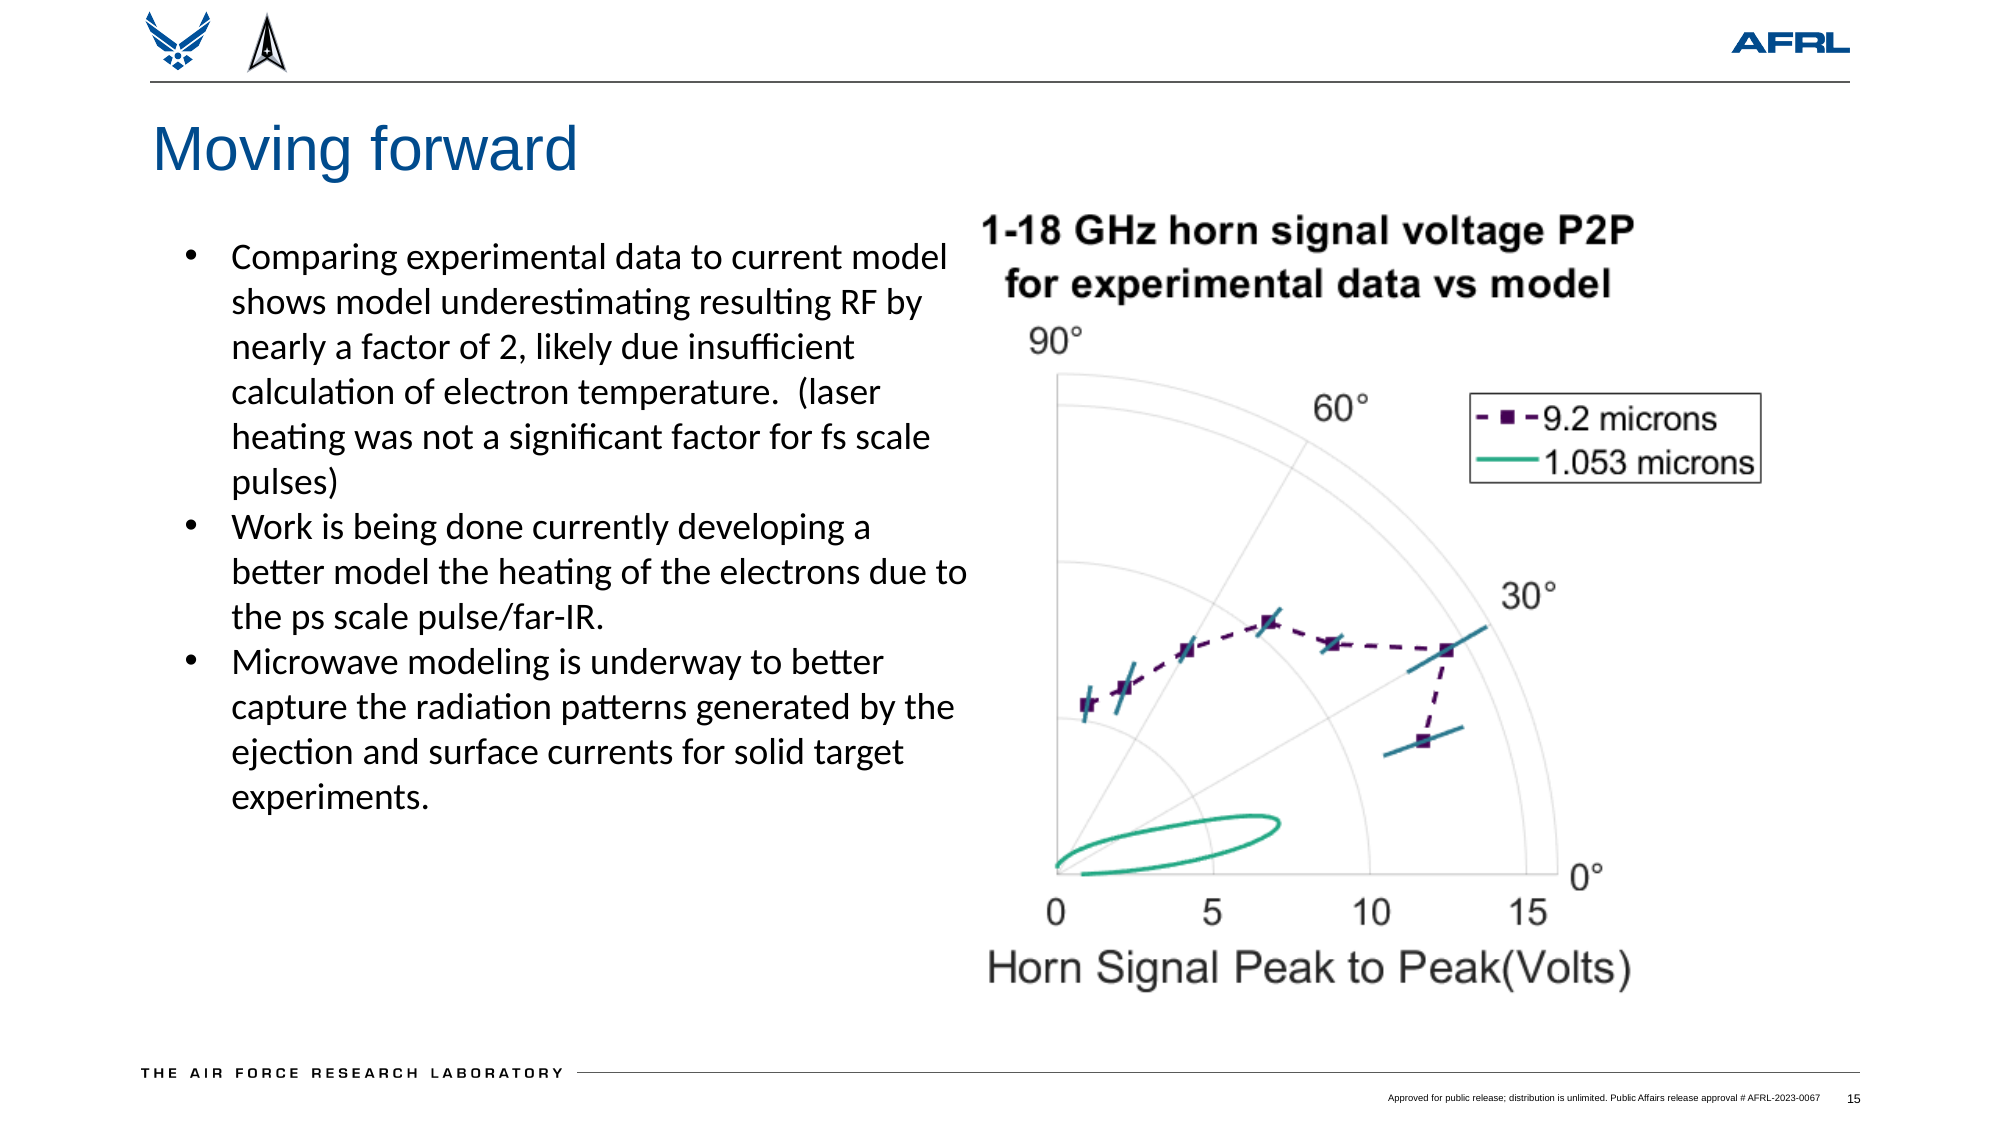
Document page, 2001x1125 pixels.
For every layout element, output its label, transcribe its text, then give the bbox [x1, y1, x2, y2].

text_box Comparing experimental data to current model shows model underestimating resulting RF by nearly a factor of 2, likely due insufficient calculation of electron temperature. (laser heating was not a significant factor for fs scale pulses) Work is being done currently developing a better model the heating of the electrons due to the ps scale pulse/far-IR. Microwave modeling is underway to better capture the radiation patterns generated by the ejection and surface currents for solid target experiments. [169, 224, 741, 870]
picture [141, 1068, 562, 1078]
picture [144, 11, 212, 73]
picture [1731, 32, 1850, 53]
picture [243, 11, 291, 75]
picture [741, 199, 1838, 994]
title Moving forward [137, 100, 1863, 200]
list Approved for public release; distribution is unlimited. Public Affairs release approval # AFRL-2023-0067 [1289, 1086, 1835, 1111]
